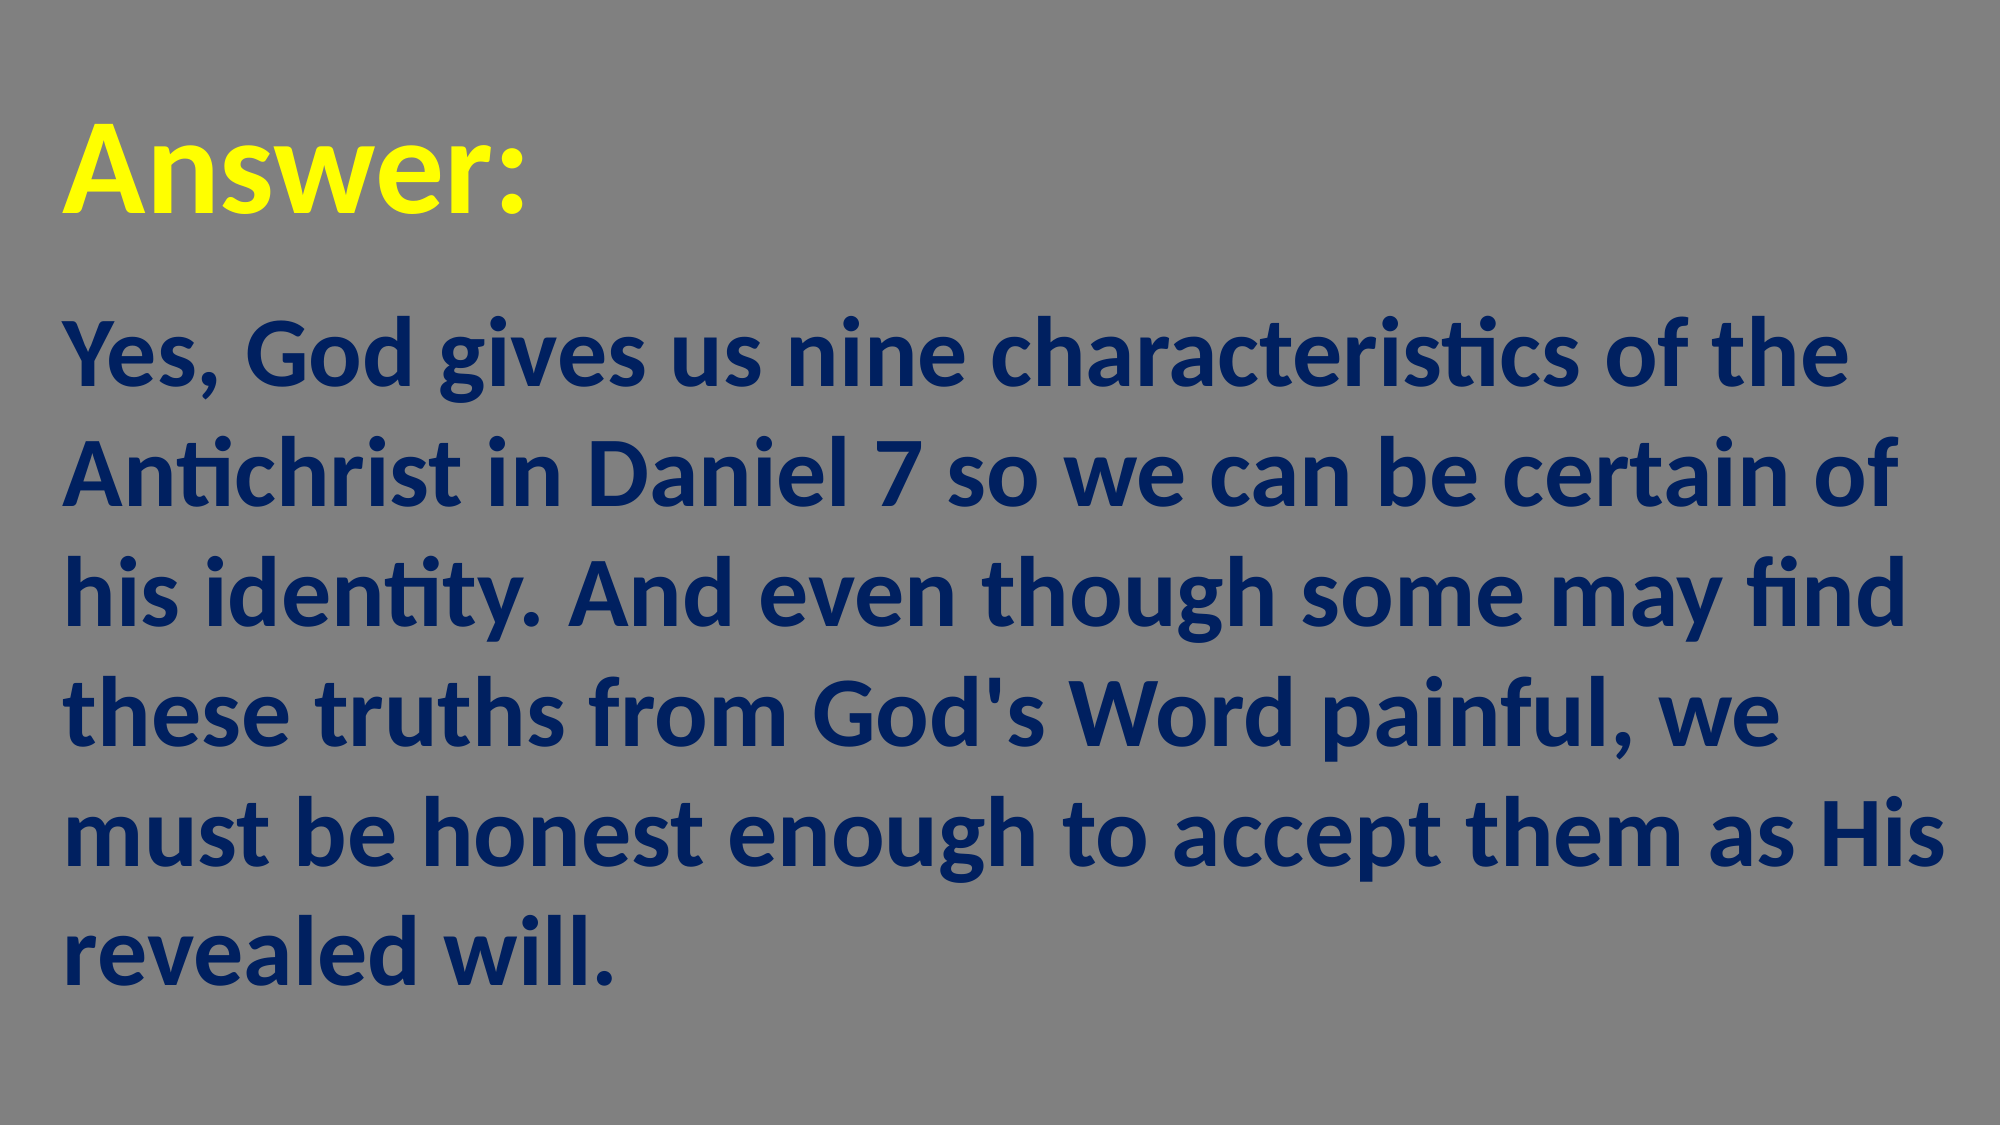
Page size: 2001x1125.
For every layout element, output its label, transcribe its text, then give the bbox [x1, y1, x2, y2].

text_box Answer: Yes, God gives us nine characteristics of the Antichrist in Daniel 7 so we can be certain of his identity. And even though some may find these truths from God's Word painful, we must be honest enough to accept them as His revealed will. [48, 68, 2000, 1014]
